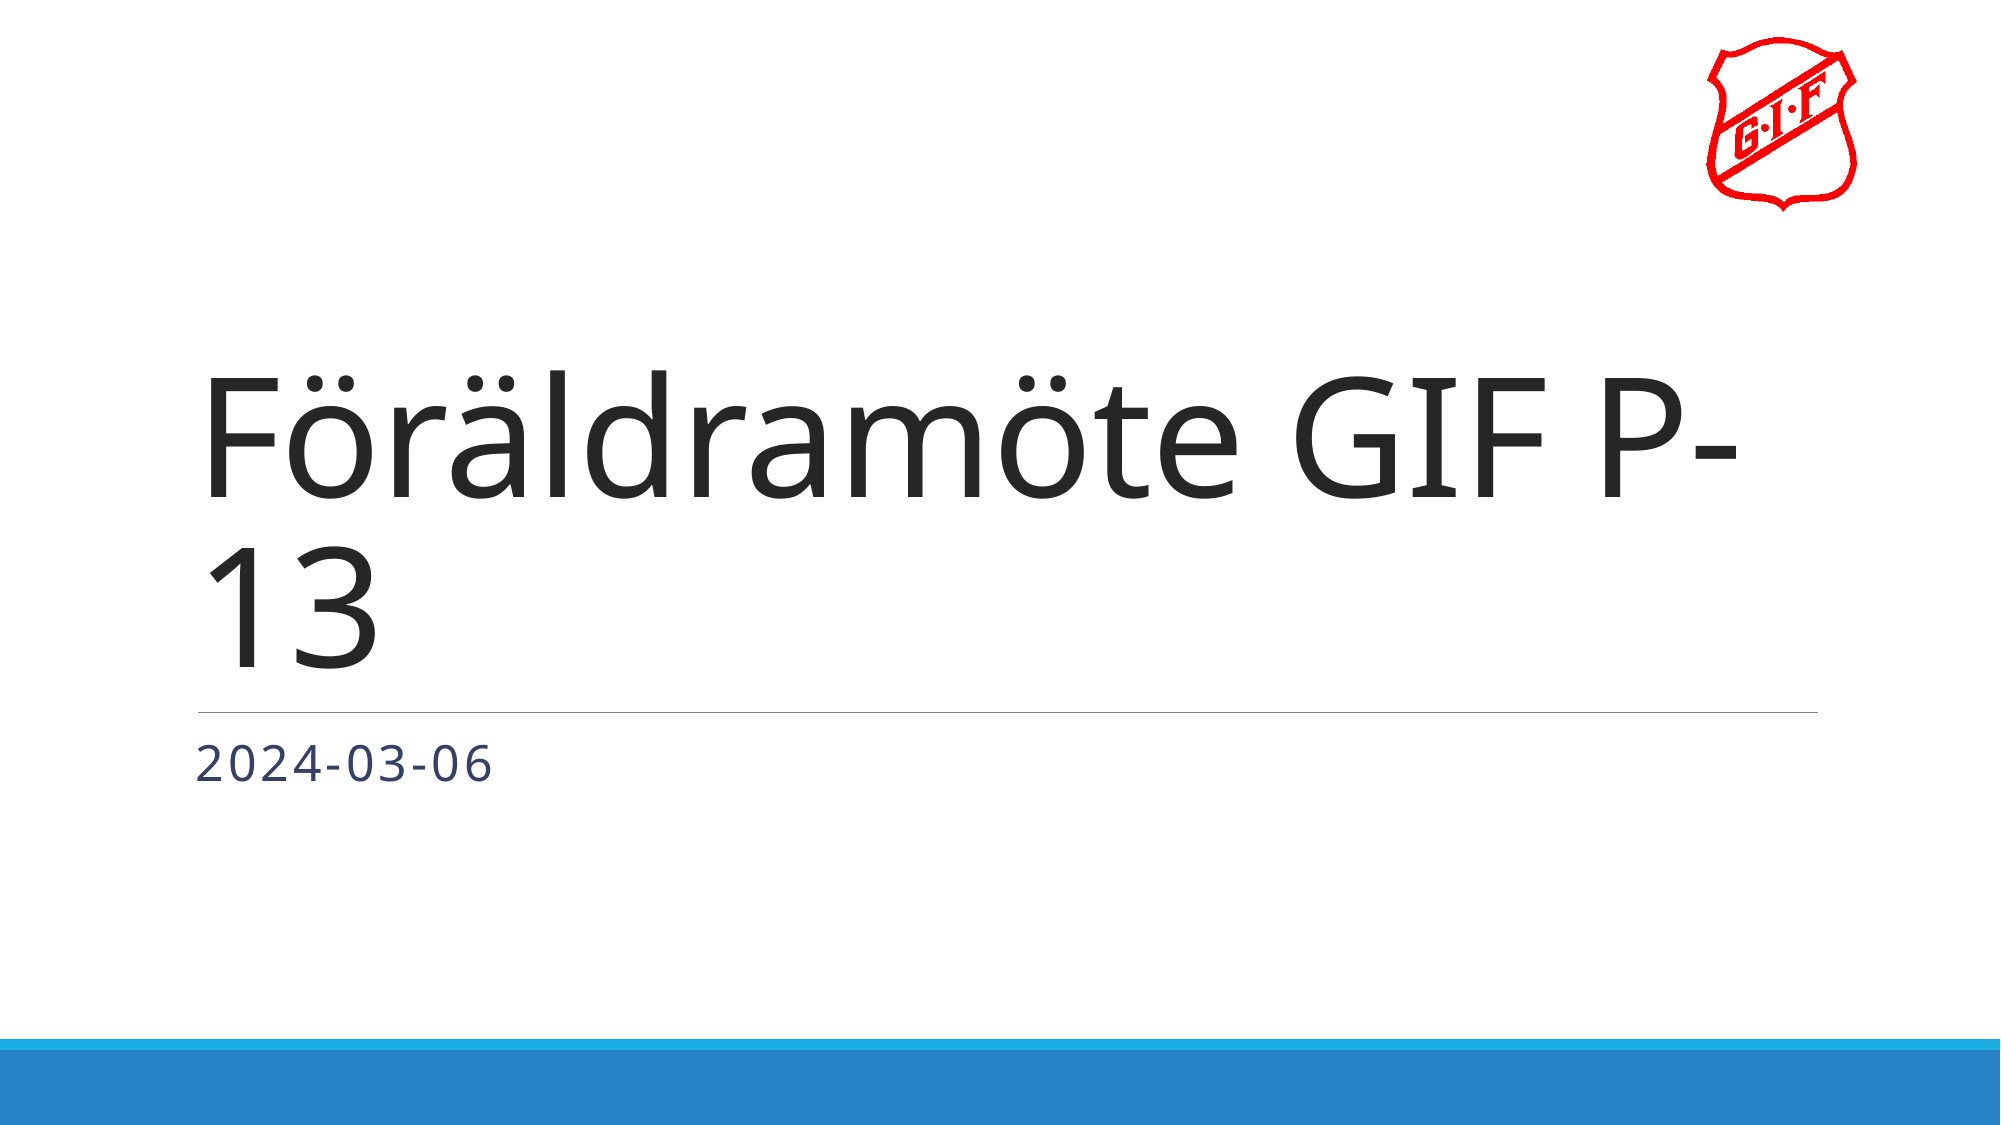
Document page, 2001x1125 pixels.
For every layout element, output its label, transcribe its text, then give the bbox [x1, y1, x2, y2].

title Föräldramöte GIF P-13 [180, 124, 1830, 710]
subtitle 2024-03-06 [180, 730, 1831, 919]
picture [1702, 34, 1861, 215]
